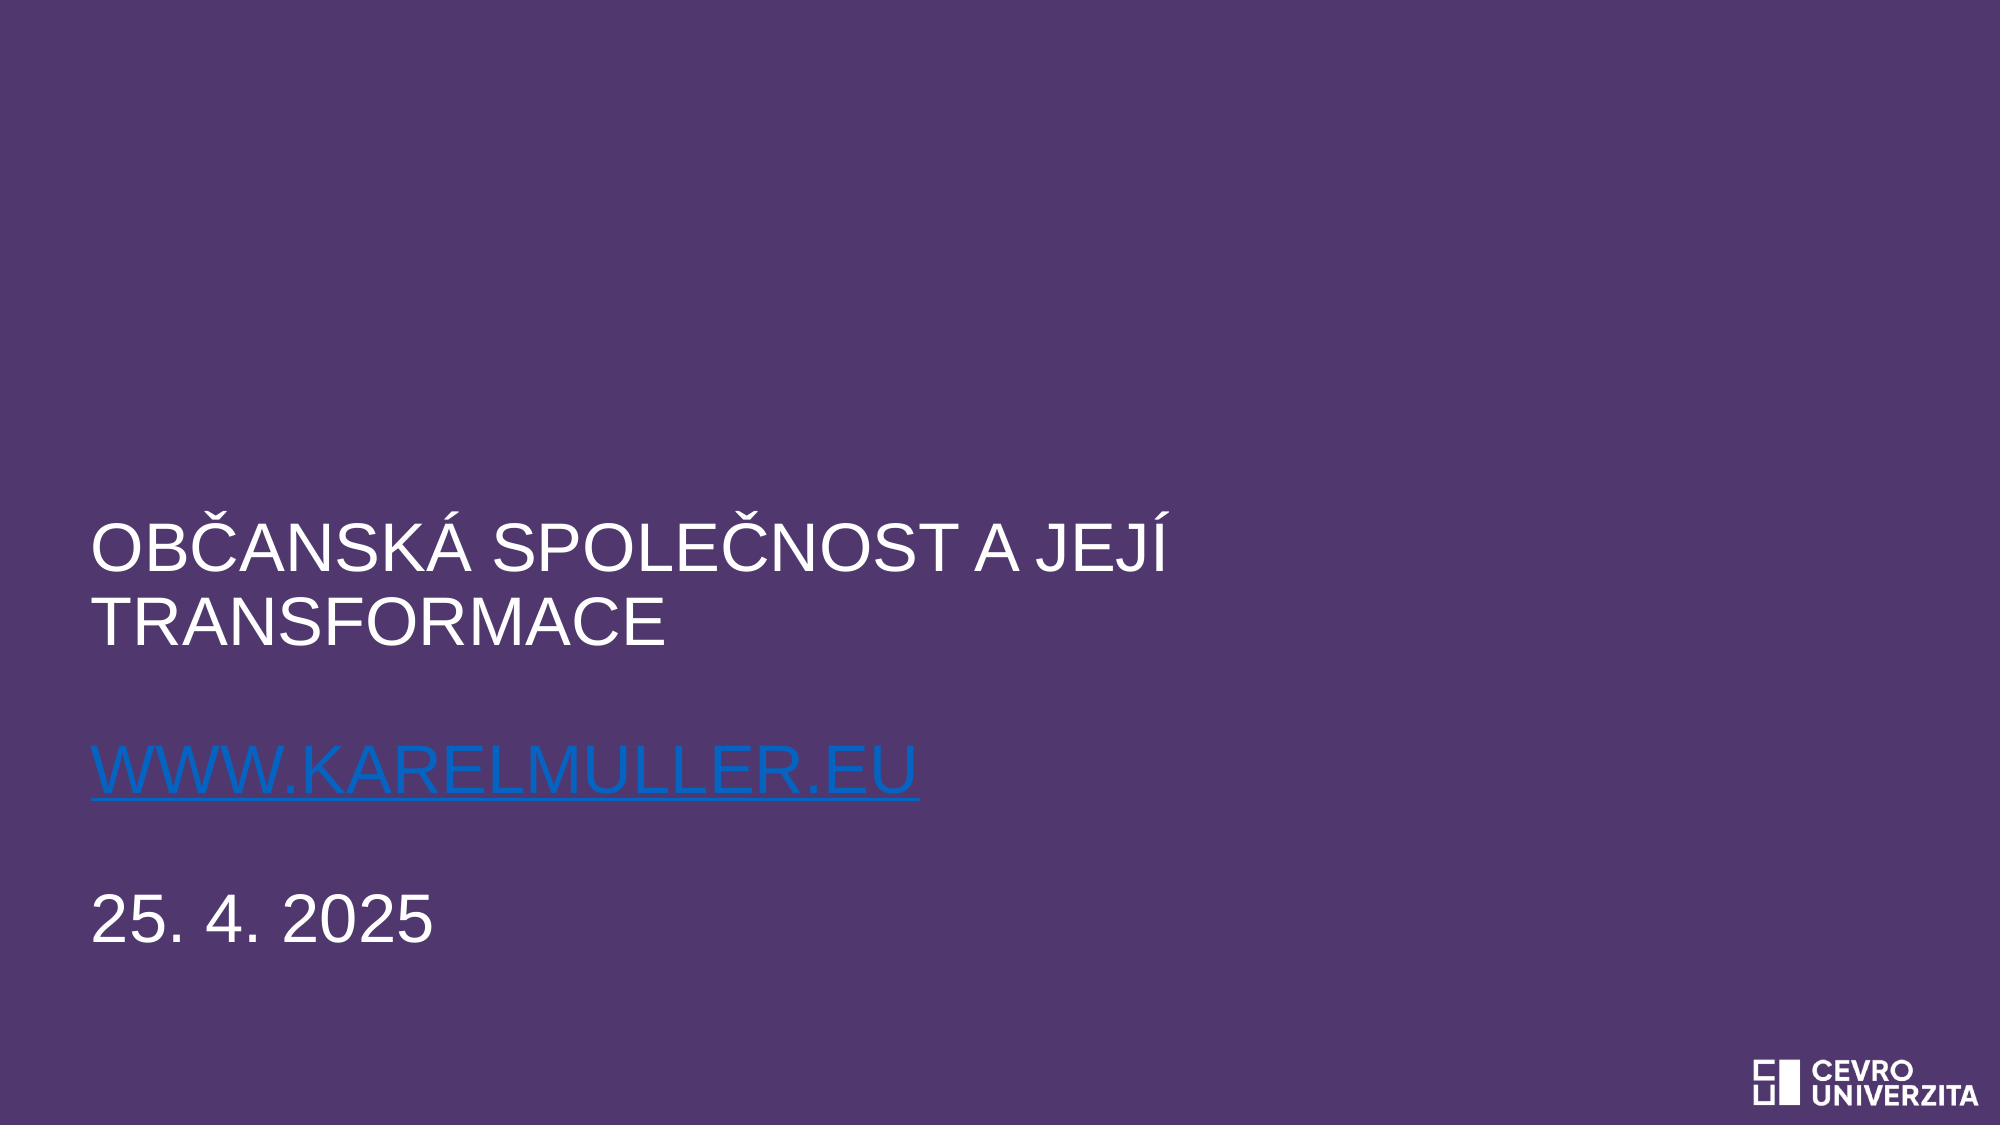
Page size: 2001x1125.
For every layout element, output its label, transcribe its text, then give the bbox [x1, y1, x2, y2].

picture [1753, 1059, 1979, 1106]
title Občanská společnost a její transformace www.karelmuller.eu 25. 4. 2025 [90, 242, 1764, 958]
